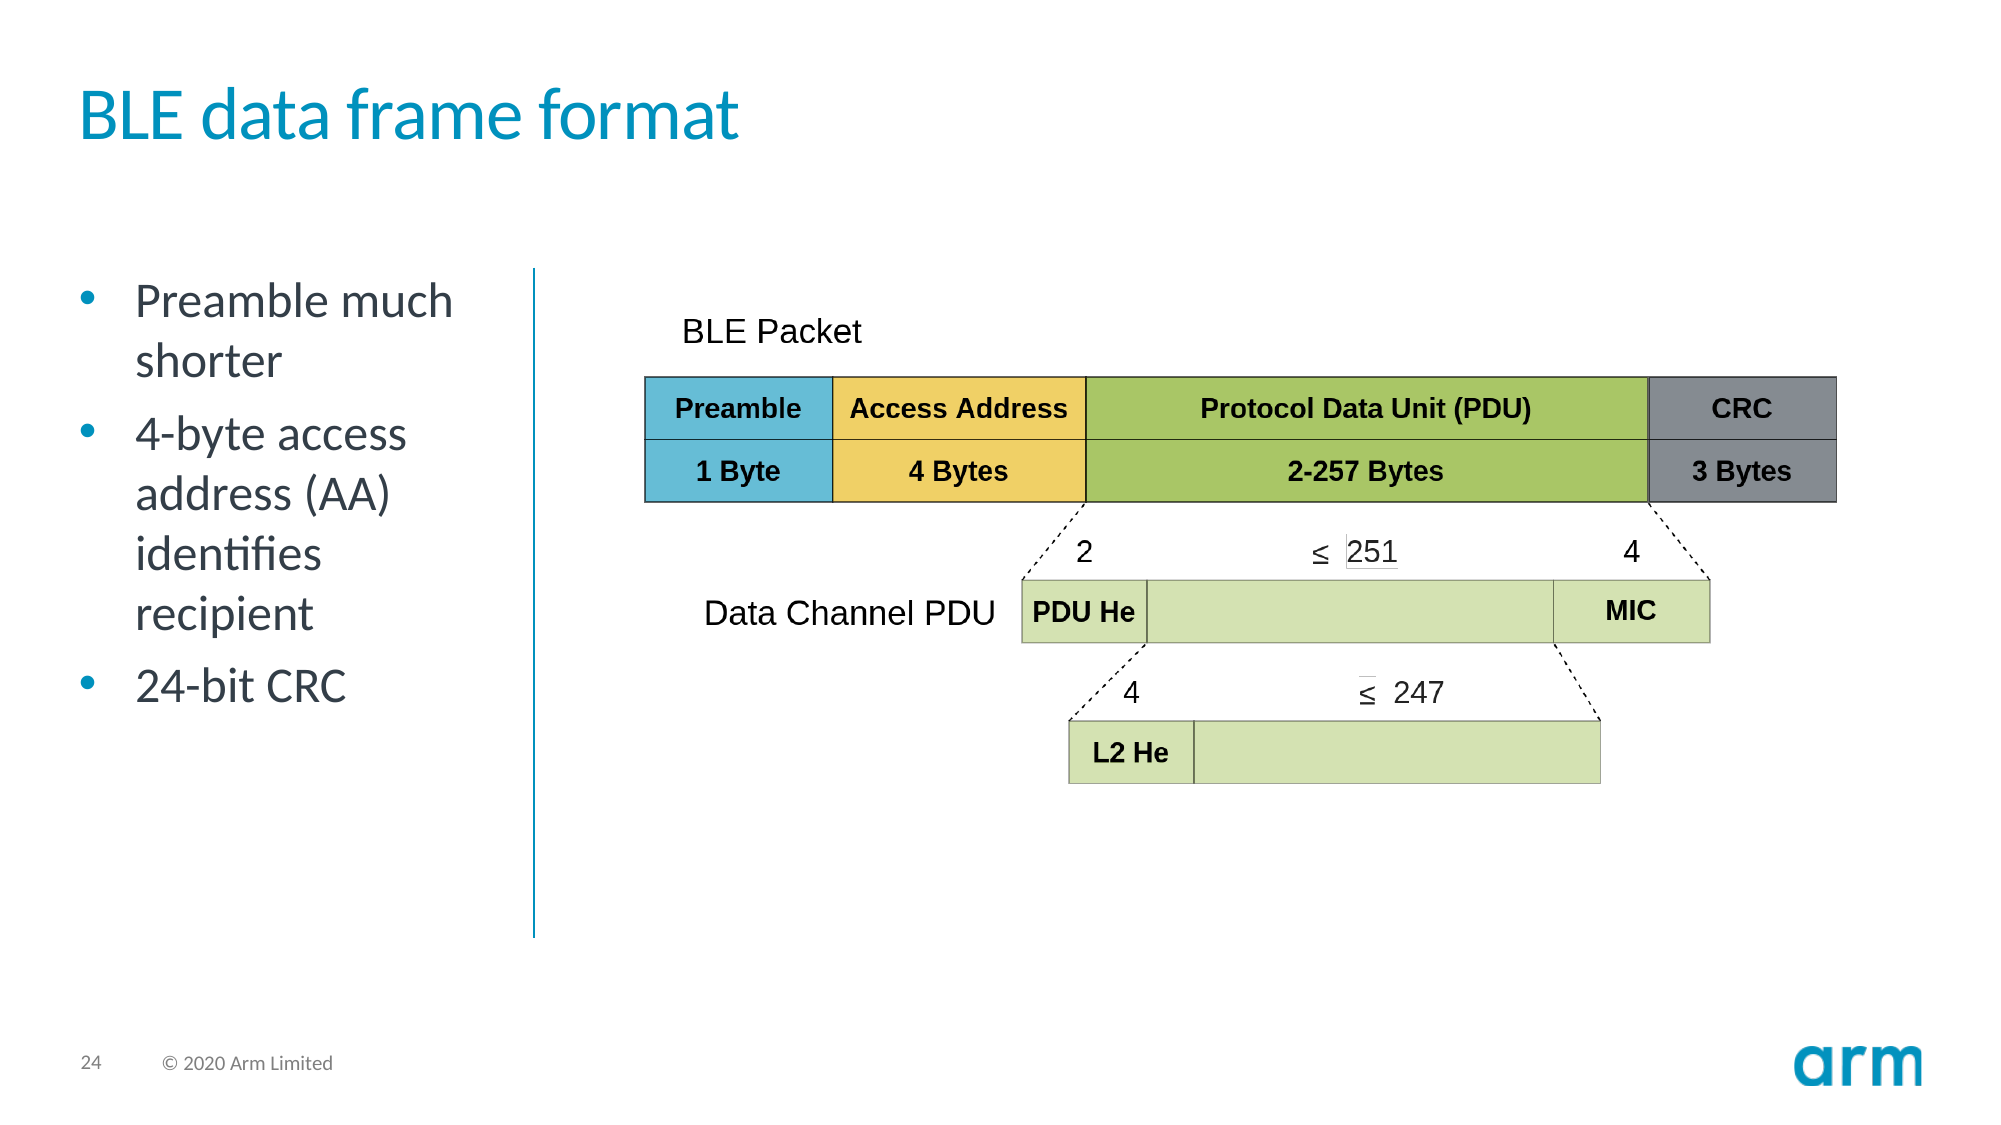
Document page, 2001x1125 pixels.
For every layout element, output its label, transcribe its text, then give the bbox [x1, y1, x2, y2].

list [644, 310, 1837, 784]
list Preamble much shorter 4-byte access address (AA) identifies recipient 24-bit CRC [78, 267, 509, 938]
title BLE data frame format [78, 78, 1922, 163]
